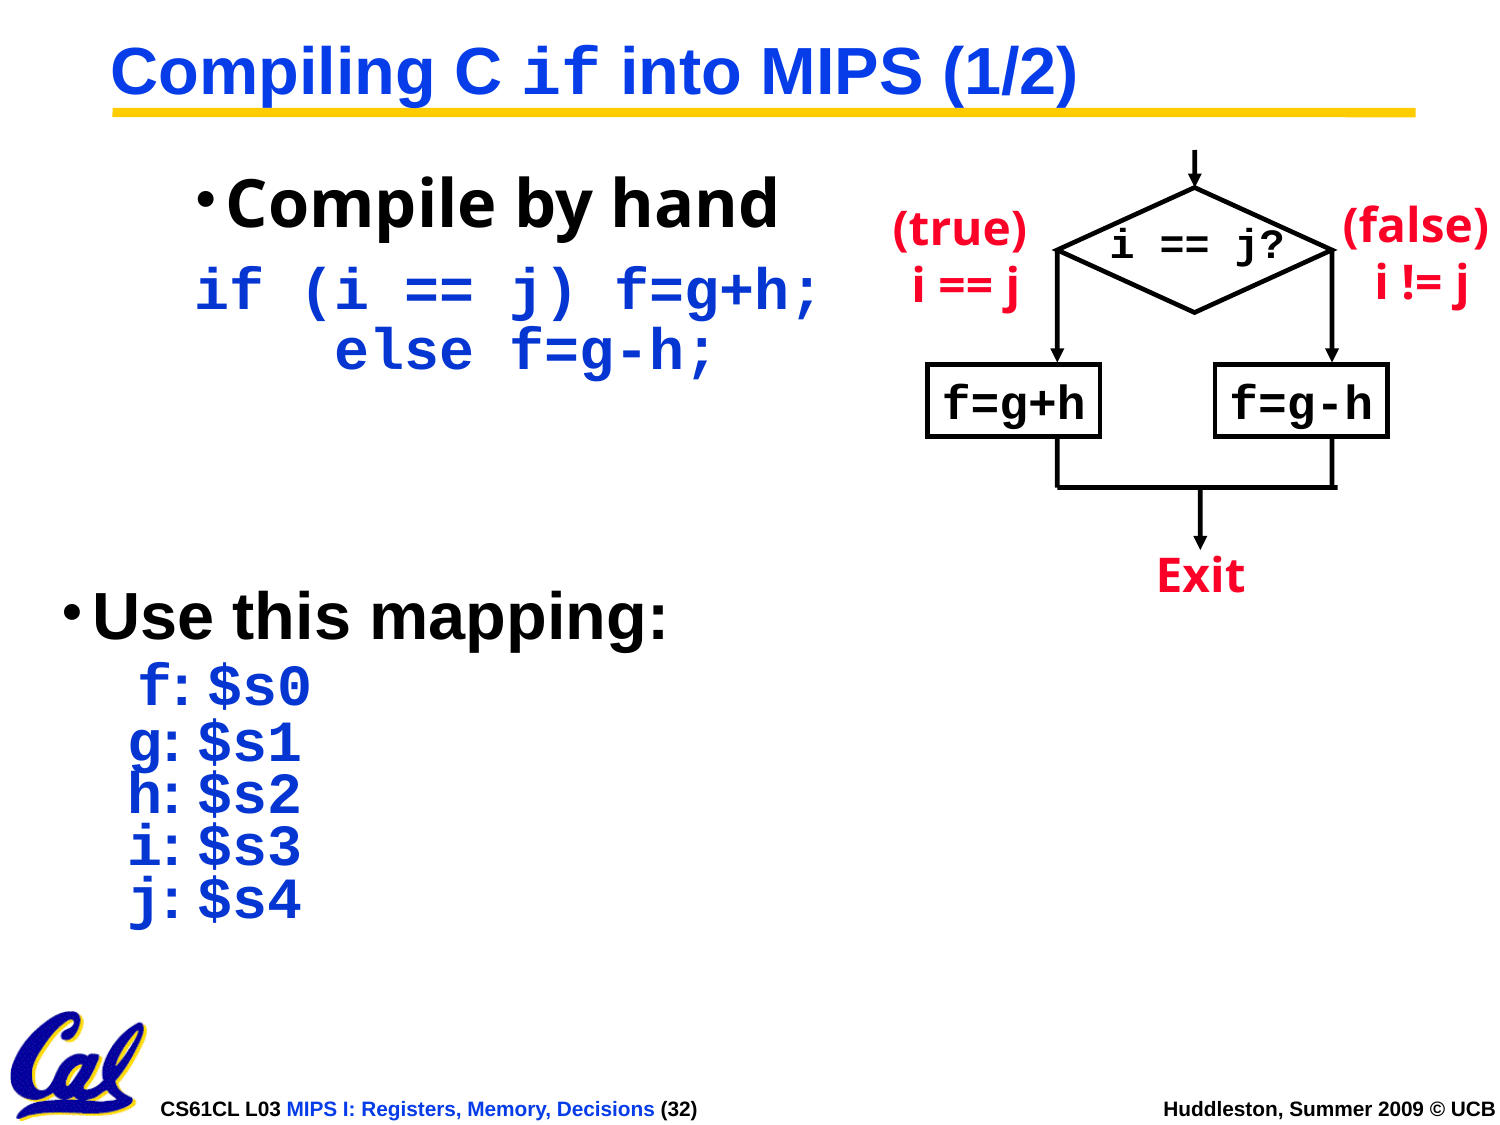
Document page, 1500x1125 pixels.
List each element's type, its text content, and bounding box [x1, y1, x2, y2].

text_box Compile by hand if (i == j) f=g+h; else f=g-h; [62, 174, 888, 386]
list Use this mapping: f: $s0 g: $s1 h: $s2 i: $s3 j: $s4 [49, 586, 1414, 941]
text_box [893, 149, 1500, 611]
picture [10, 1011, 150, 1121]
title Compiling C if into MIPS (1/2) [99, 34, 1426, 111]
